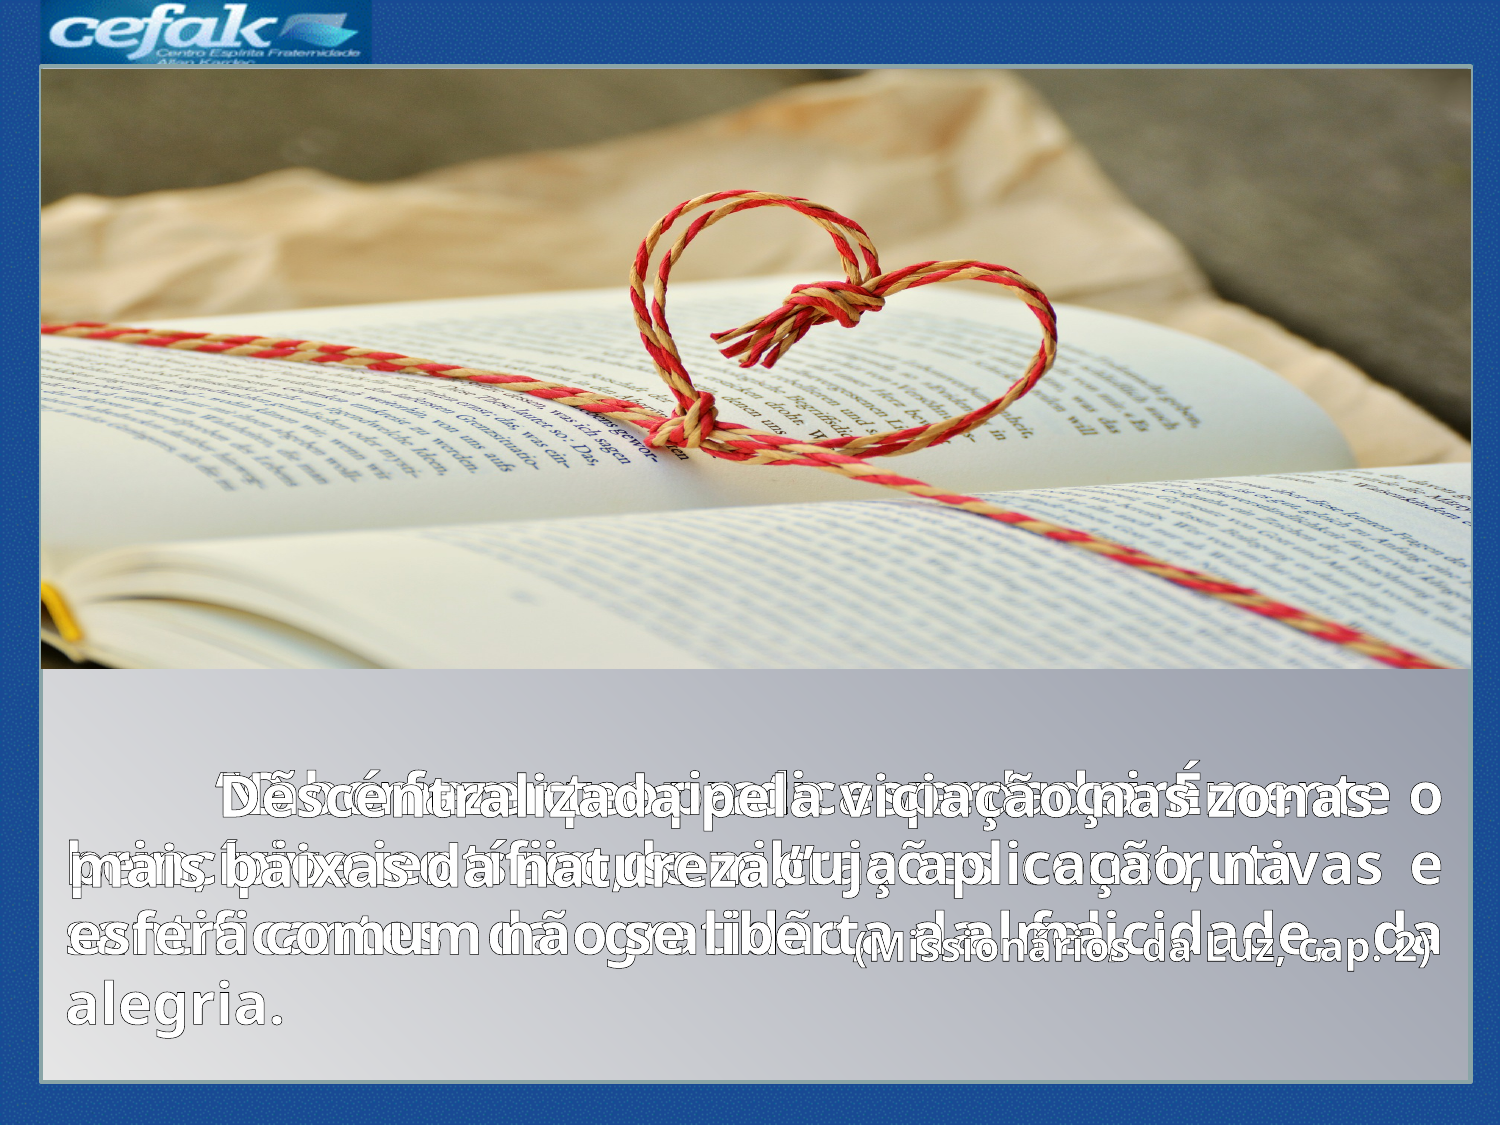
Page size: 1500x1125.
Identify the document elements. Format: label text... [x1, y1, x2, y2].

text_box Não é fazer teoria de esperança. É princípio científico, sem cuja aplicação, na esfera comum não se liberta a alma, [53, 748, 1459, 974]
picture [0, 0, 1500, 1125]
text_box [39, 64, 1473, 71]
text_box [39, 674, 1473, 1084]
text_box “O homem que pratica verdadeiramente o bem, vive no seio de vibrações construtivas e santificantes da gratidão, da felicidade, da alegria. [50, 748, 1459, 1044]
text_box Descentralizada pela viciação nas zonas mais baixas da natureza.” (Missionários da Luz, cap. 2) [53, 751, 1447, 977]
